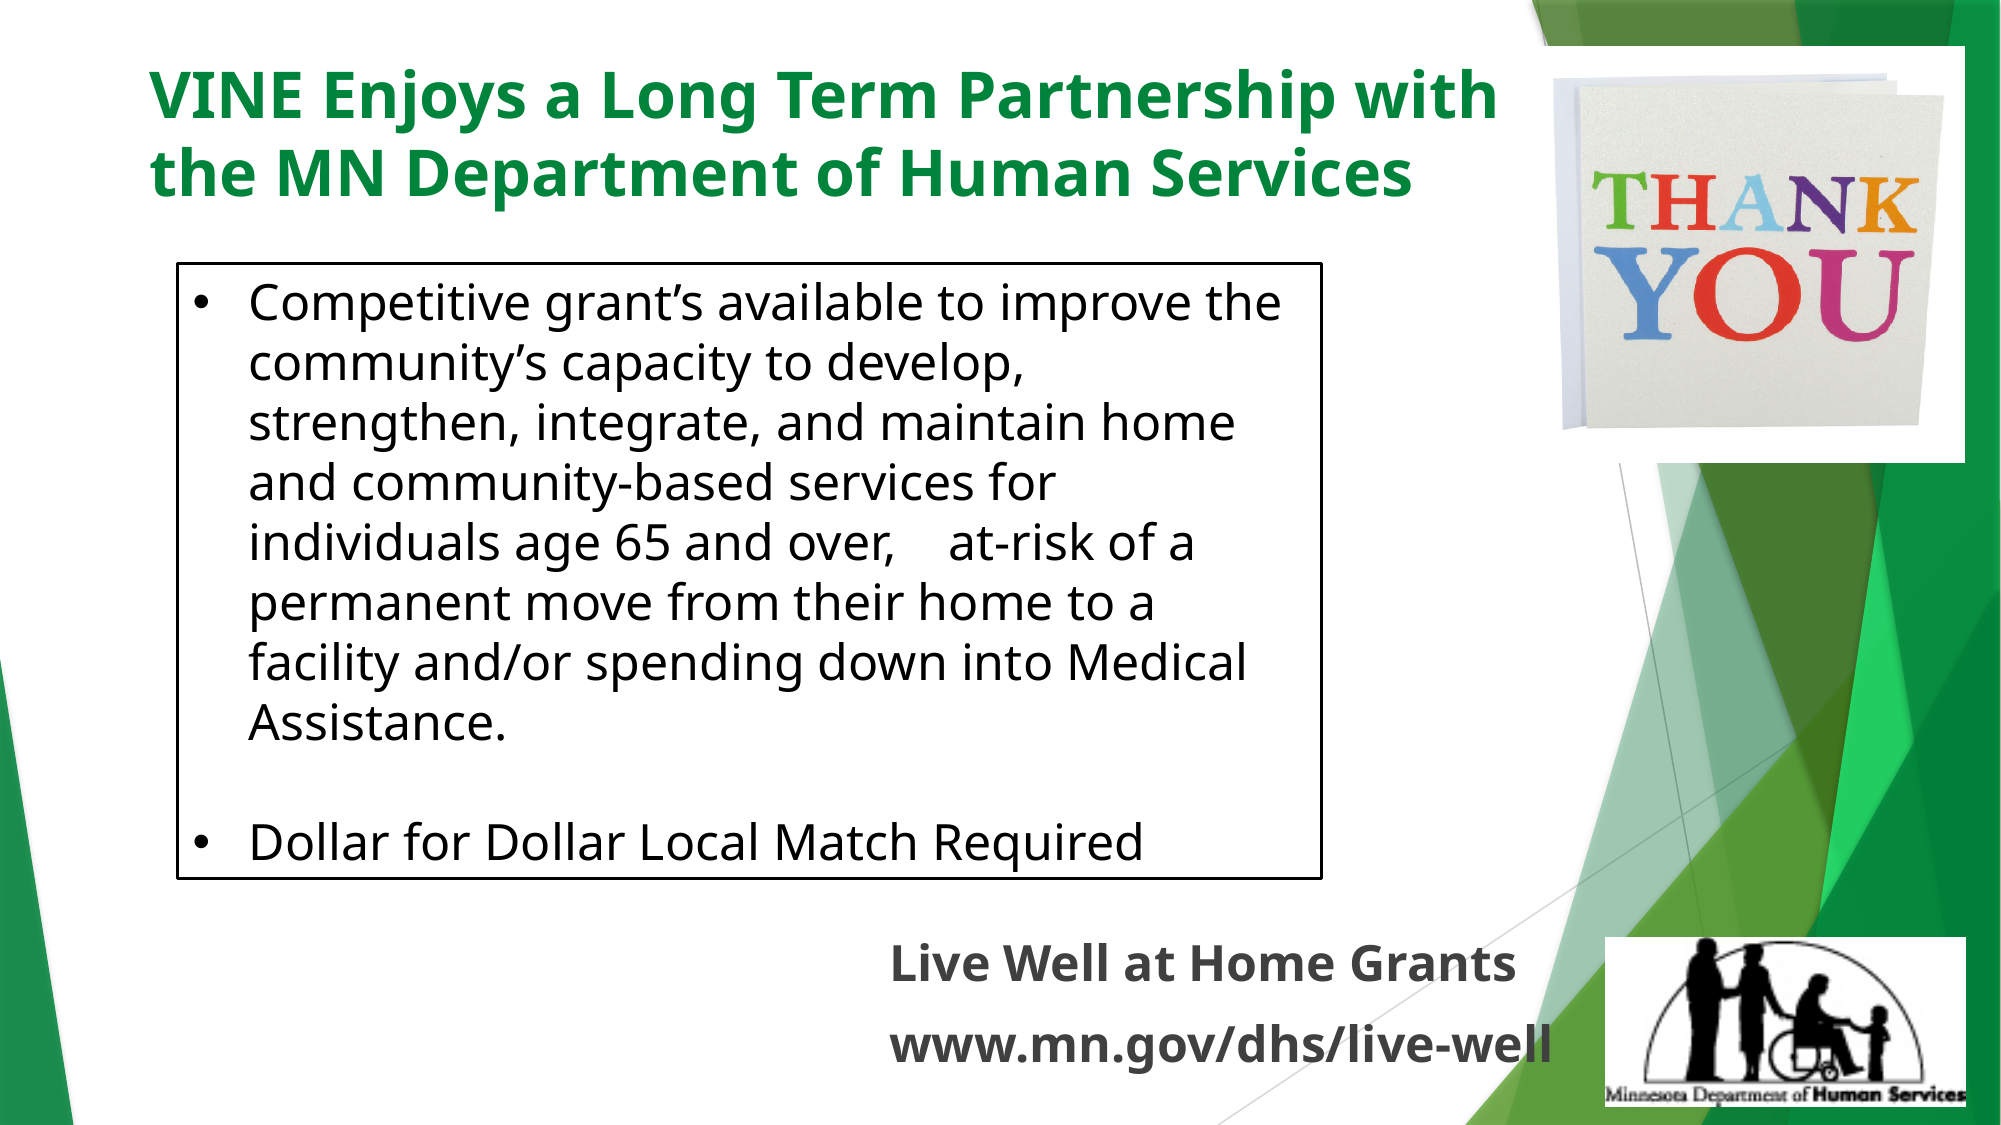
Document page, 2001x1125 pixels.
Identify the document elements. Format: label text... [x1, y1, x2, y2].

picture [1604, 937, 1966, 1107]
text_box Competitive grant’s available to improve the community’s capacity to develop, strengthen, integrate, and maintain home and community-based services for individuals age 65 and over, at-risk of a permanent move from their home to a facility and/or spending down into Medical Assistance. Dollar for Dollar Local Match Required [176, 262, 1323, 880]
picture [1533, 46, 1966, 464]
title VINE Enjoys a Long Term Partnership with the MN Department of Human Services [134, 46, 1532, 264]
list Live Well at Home Grants www.mn.gov/dhs/live-well [874, 843, 1908, 1081]
